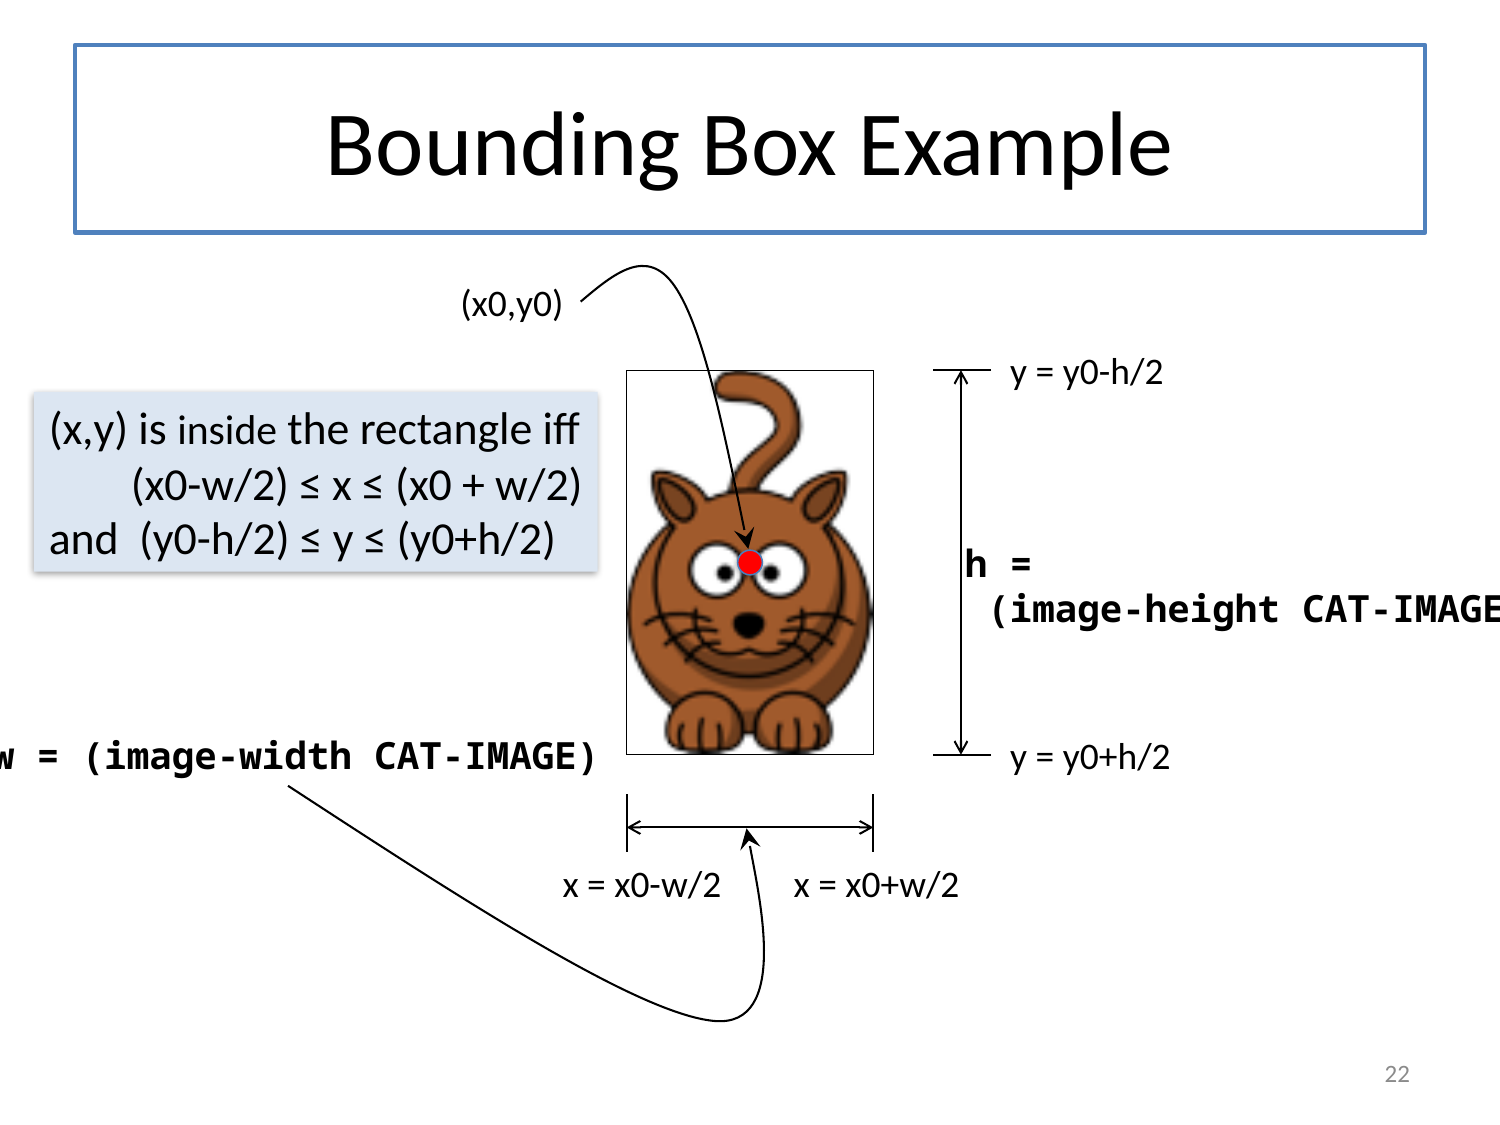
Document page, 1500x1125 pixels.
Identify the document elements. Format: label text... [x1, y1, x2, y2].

title Bounding Box Example [73, 43, 1427, 235]
text_box y = y0-h/2 [995, 339, 1179, 400]
text_box (x0,y0) [445, 271, 579, 332]
text_box h = (image-height CAT-IMAGE) [949, 532, 956, 637]
text_box y = y0+h/2 [995, 724, 1186, 785]
text_box h = (image-height CAT-IMAGE) [965, 532, 1500, 637]
text_box w = (image-width CAT-IMAGE) [0, 724, 615, 785]
text_box [580, 265, 709, 369]
slide_number 22 [1074, 1042, 1425, 1103]
text_box [287, 785, 765, 1022]
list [626, 369, 874, 755]
text_box x = x0+w/2 [778, 852, 975, 912]
text_box (x,y) is inside the rectangle iff (x0-w/2) ≤ x ≤ (x0 + w/2) and (y0-h/2) ≤ y ≤ (y0+h/2) [33, 391, 598, 572]
